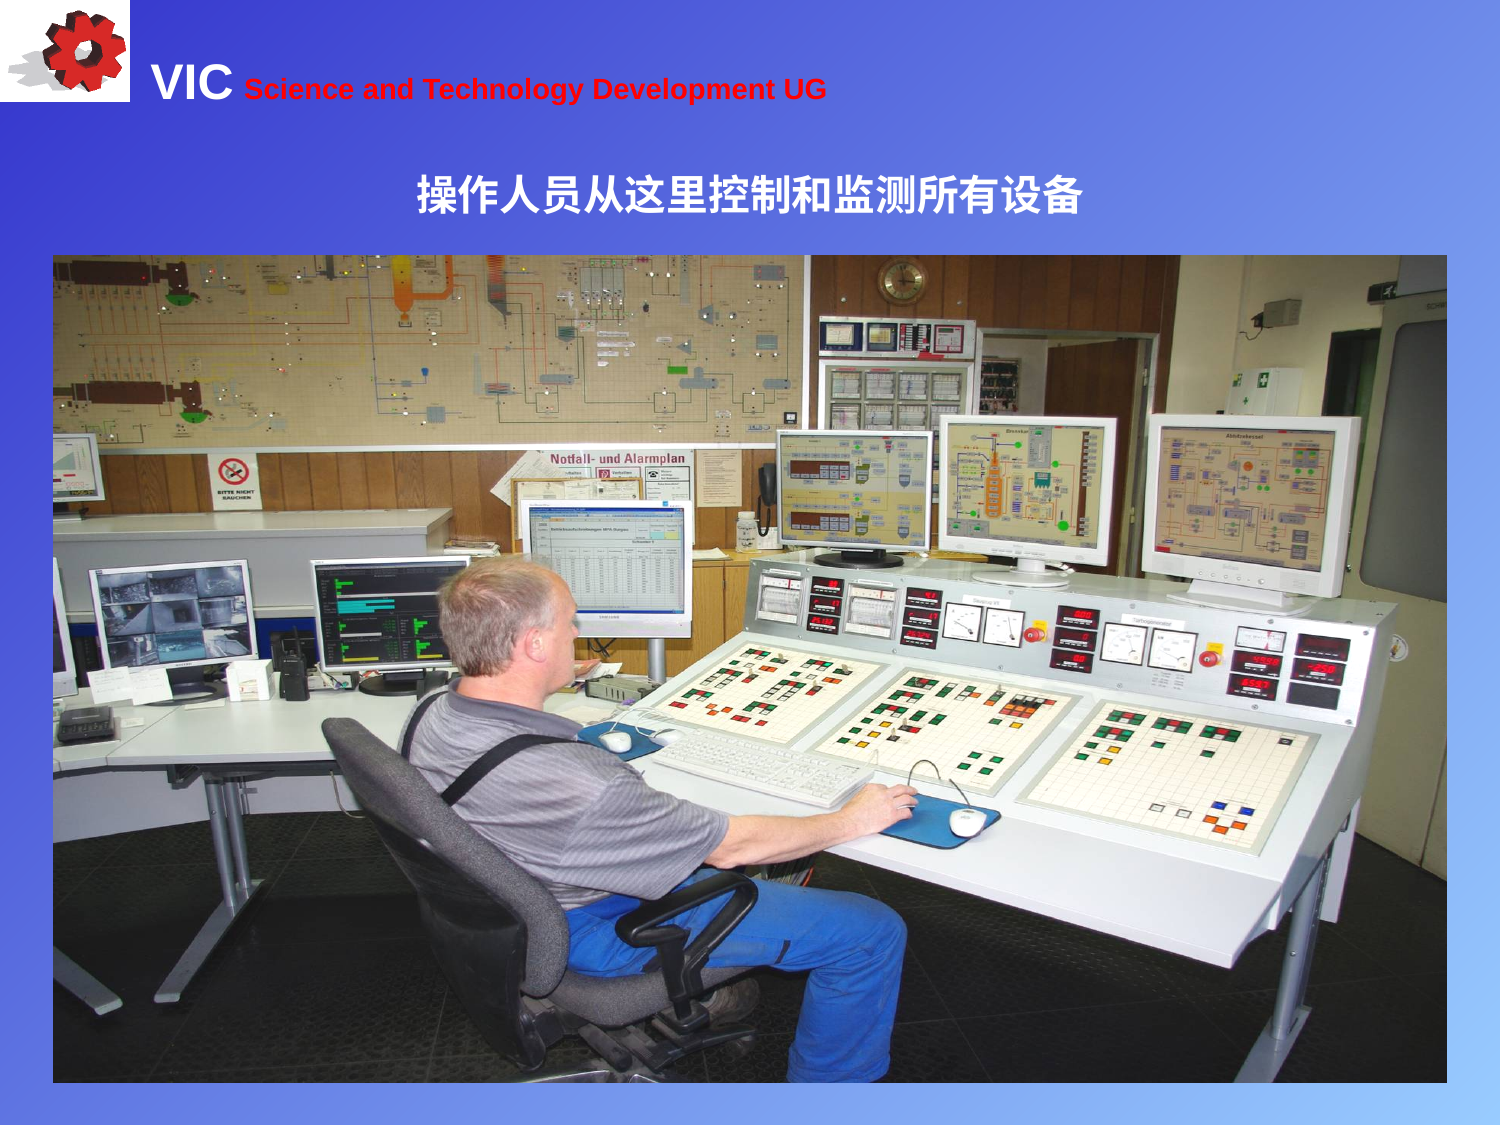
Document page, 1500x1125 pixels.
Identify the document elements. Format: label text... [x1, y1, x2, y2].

picture [0, 0, 130, 102]
text_box 操作人员从这里控制和监测所有设备 [0, 160, 1500, 226]
text_box VIC Science and Technology Development UG [135, 42, 1178, 118]
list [52, 255, 1448, 1083]
